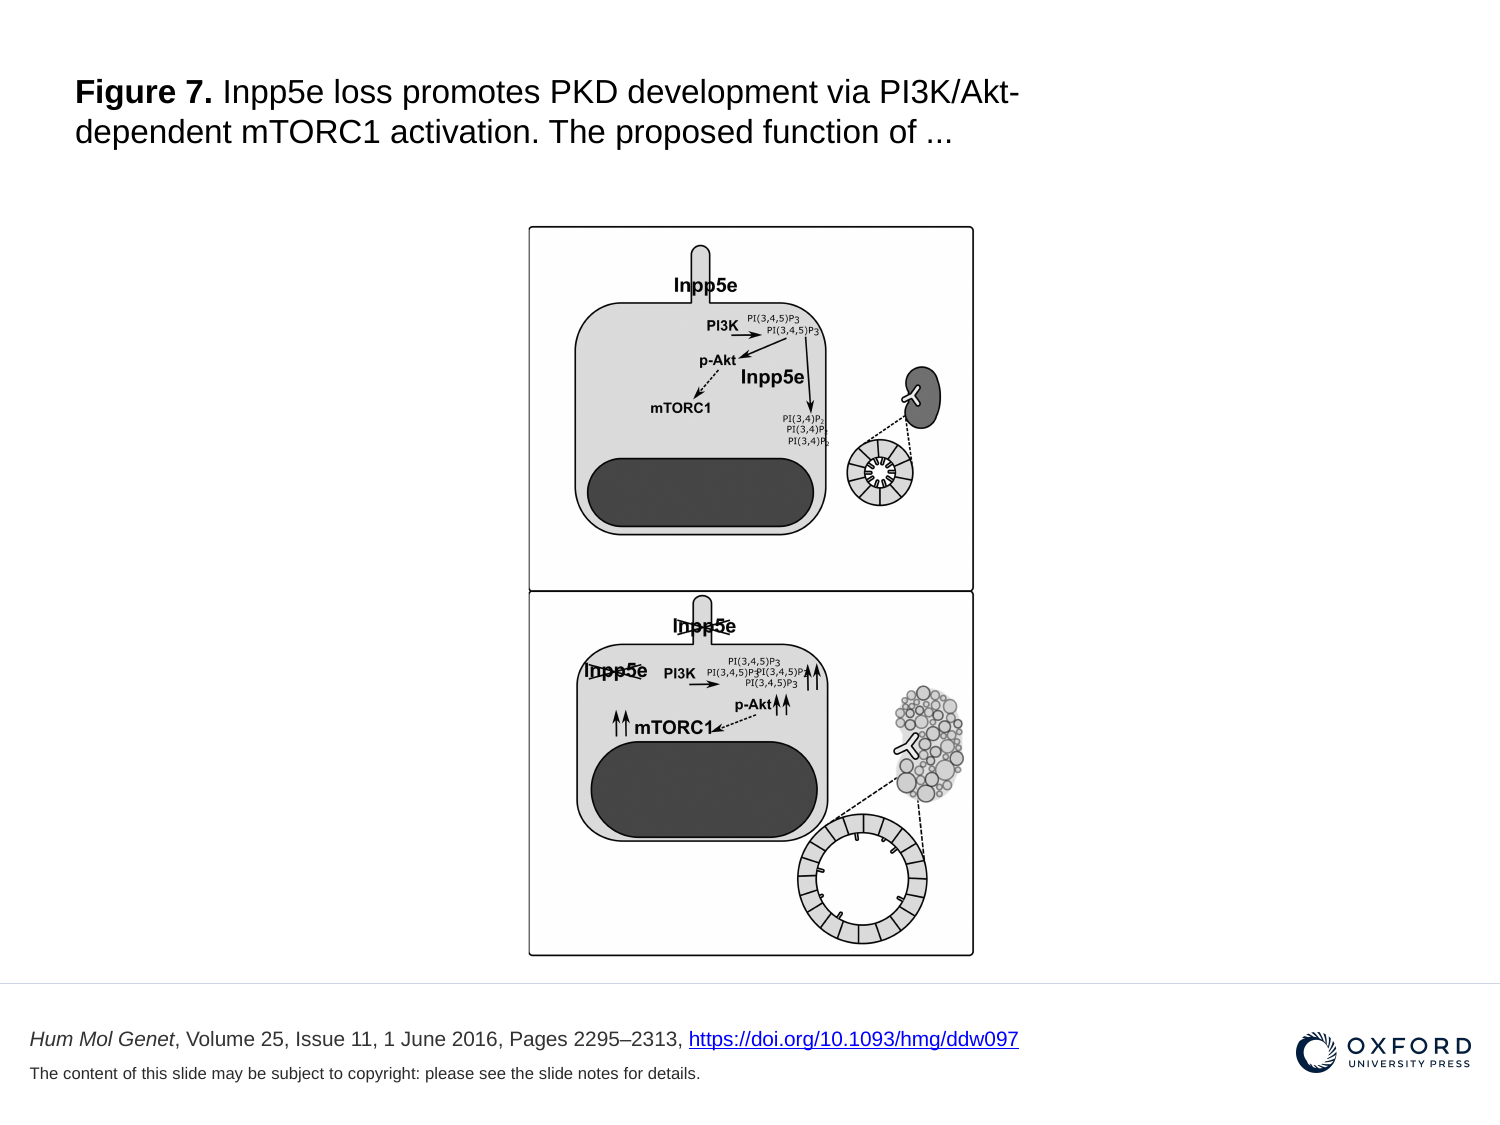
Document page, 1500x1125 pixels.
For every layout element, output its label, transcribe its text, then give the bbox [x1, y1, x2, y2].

footer Hum Mol Genet, Volume 25, Issue 11, 1 June 2016, Pages 2295–2313, https://doi.org/10.1093/hmg/ddw097 The content of this slide may be subject to copyright: please see the slide notes for details. [0, 983, 1260, 1125]
picture [526, 224, 975, 957]
title Figure 7. Inpp5e loss promotes PKD development via PI3K/Akt-dependent mTORC1 activation. The proposed function of ... [75, 69, 1078, 171]
picture [1296, 1032, 1471, 1073]
